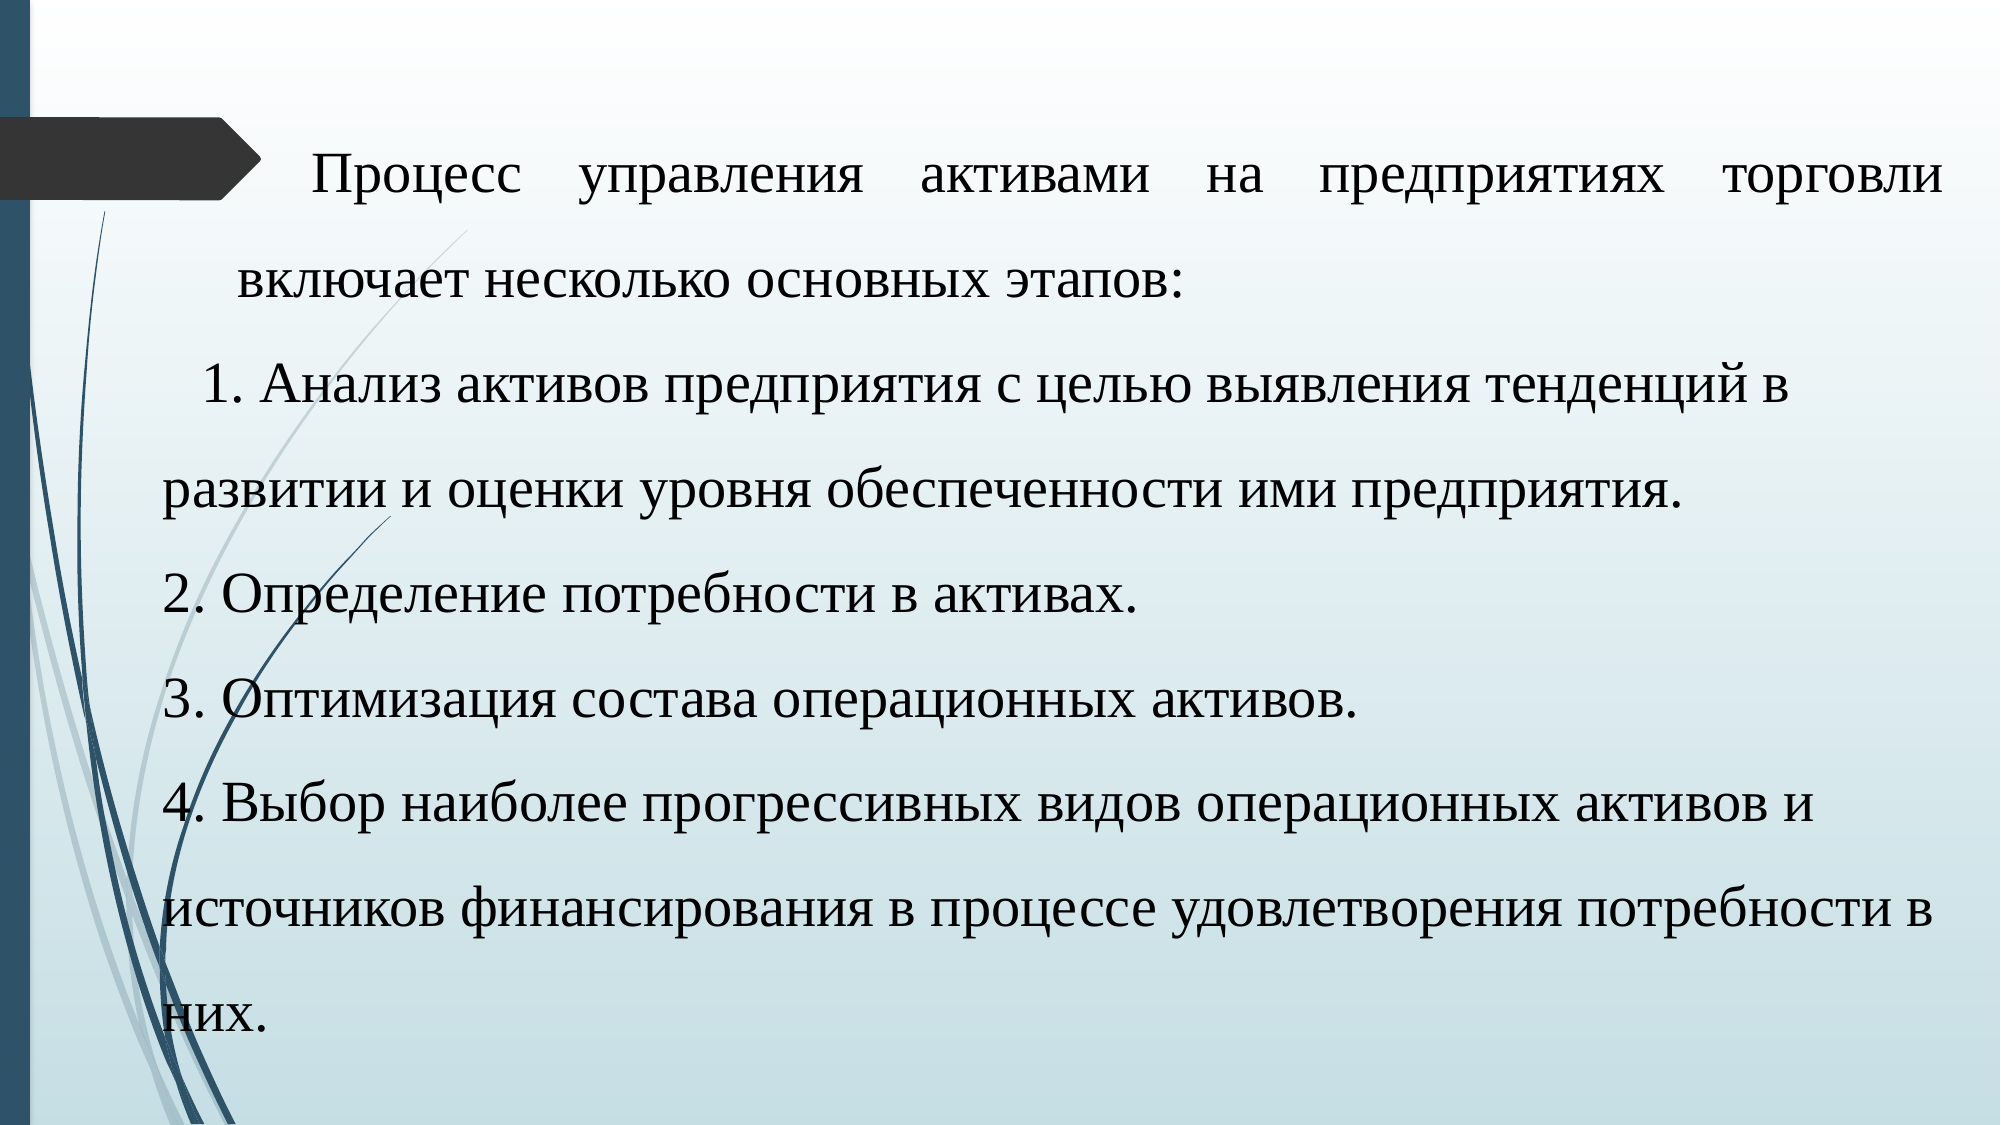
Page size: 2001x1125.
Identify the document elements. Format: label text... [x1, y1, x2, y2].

text_box Процесс управления активами на предприятиях торговли включает несколько основных этапов: Анализ активов предприятия с целью выявления тенденций в развитии и оценки уровня обеспеченности ими предприятия. Определение потребности в активах. Оптимизация состава операционных активов. Выбор наиболее прогрессивных видов операционных активов и источников финансирования в процессе удовлетворения потребности в них. [148, 91, 1960, 1051]
